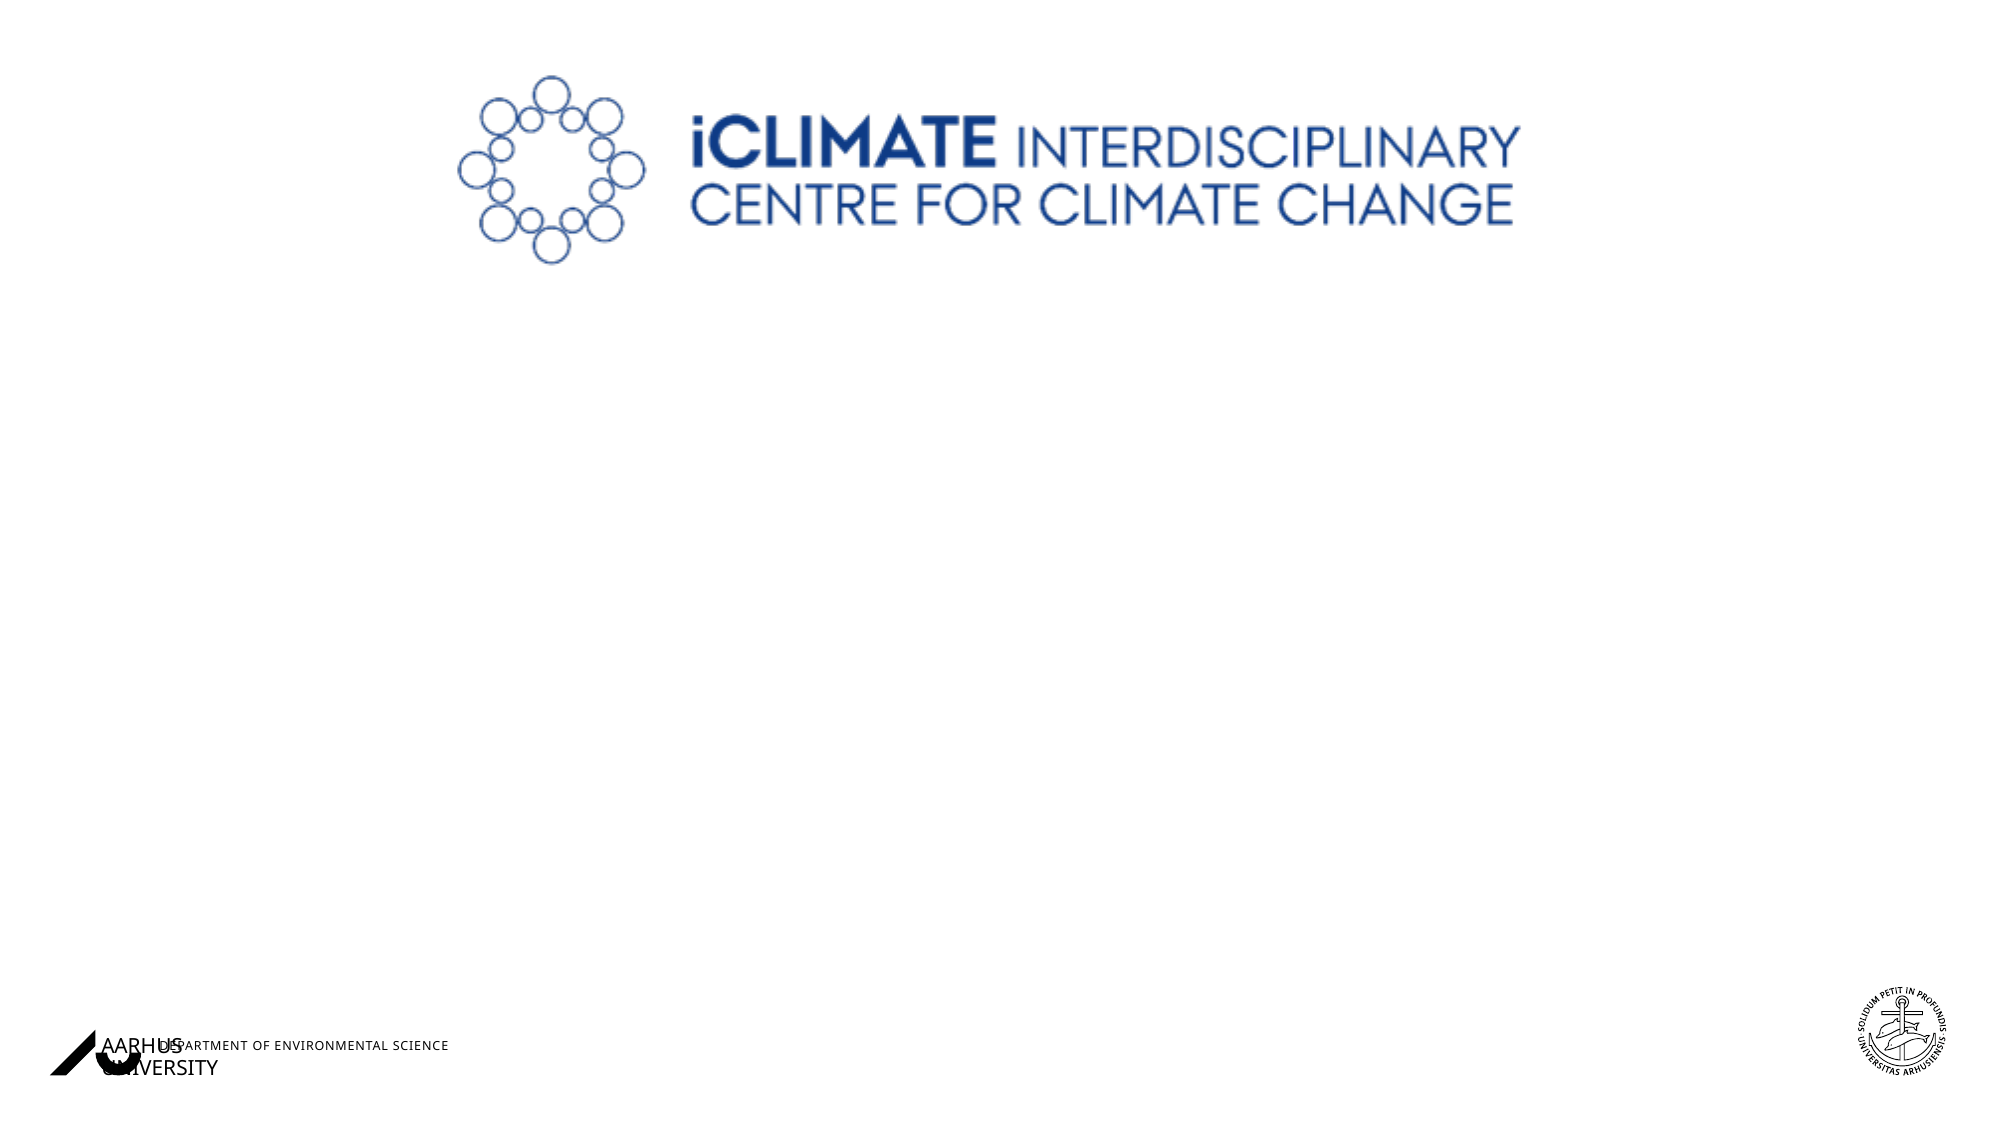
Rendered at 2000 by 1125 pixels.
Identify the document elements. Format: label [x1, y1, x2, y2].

picture [456, 74, 1529, 268]
